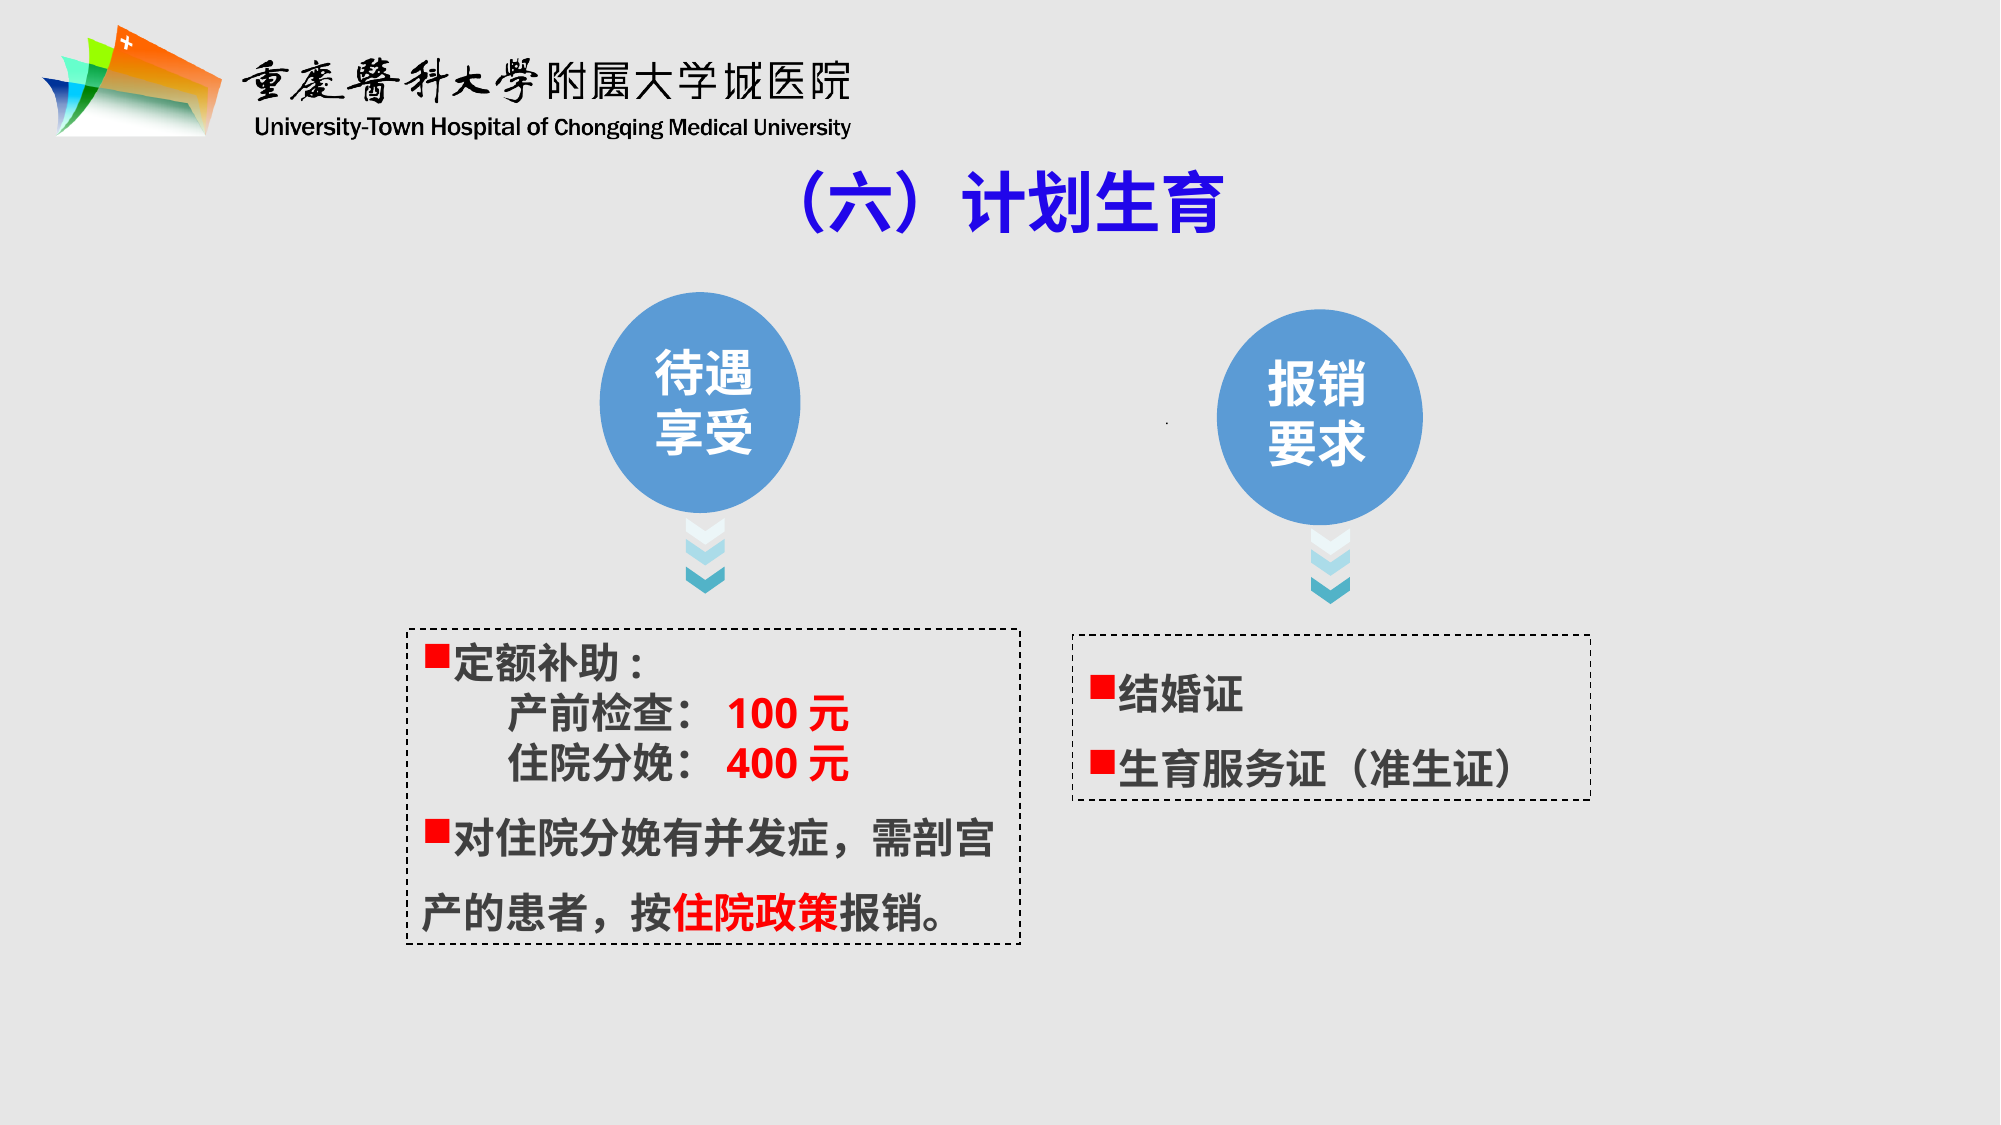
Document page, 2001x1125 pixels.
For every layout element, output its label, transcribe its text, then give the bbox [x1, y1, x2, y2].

text_box （六）计划生育 [584, 153, 1404, 249]
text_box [1072, 309, 1591, 802]
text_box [406, 292, 1021, 948]
picture [41, 25, 851, 140]
